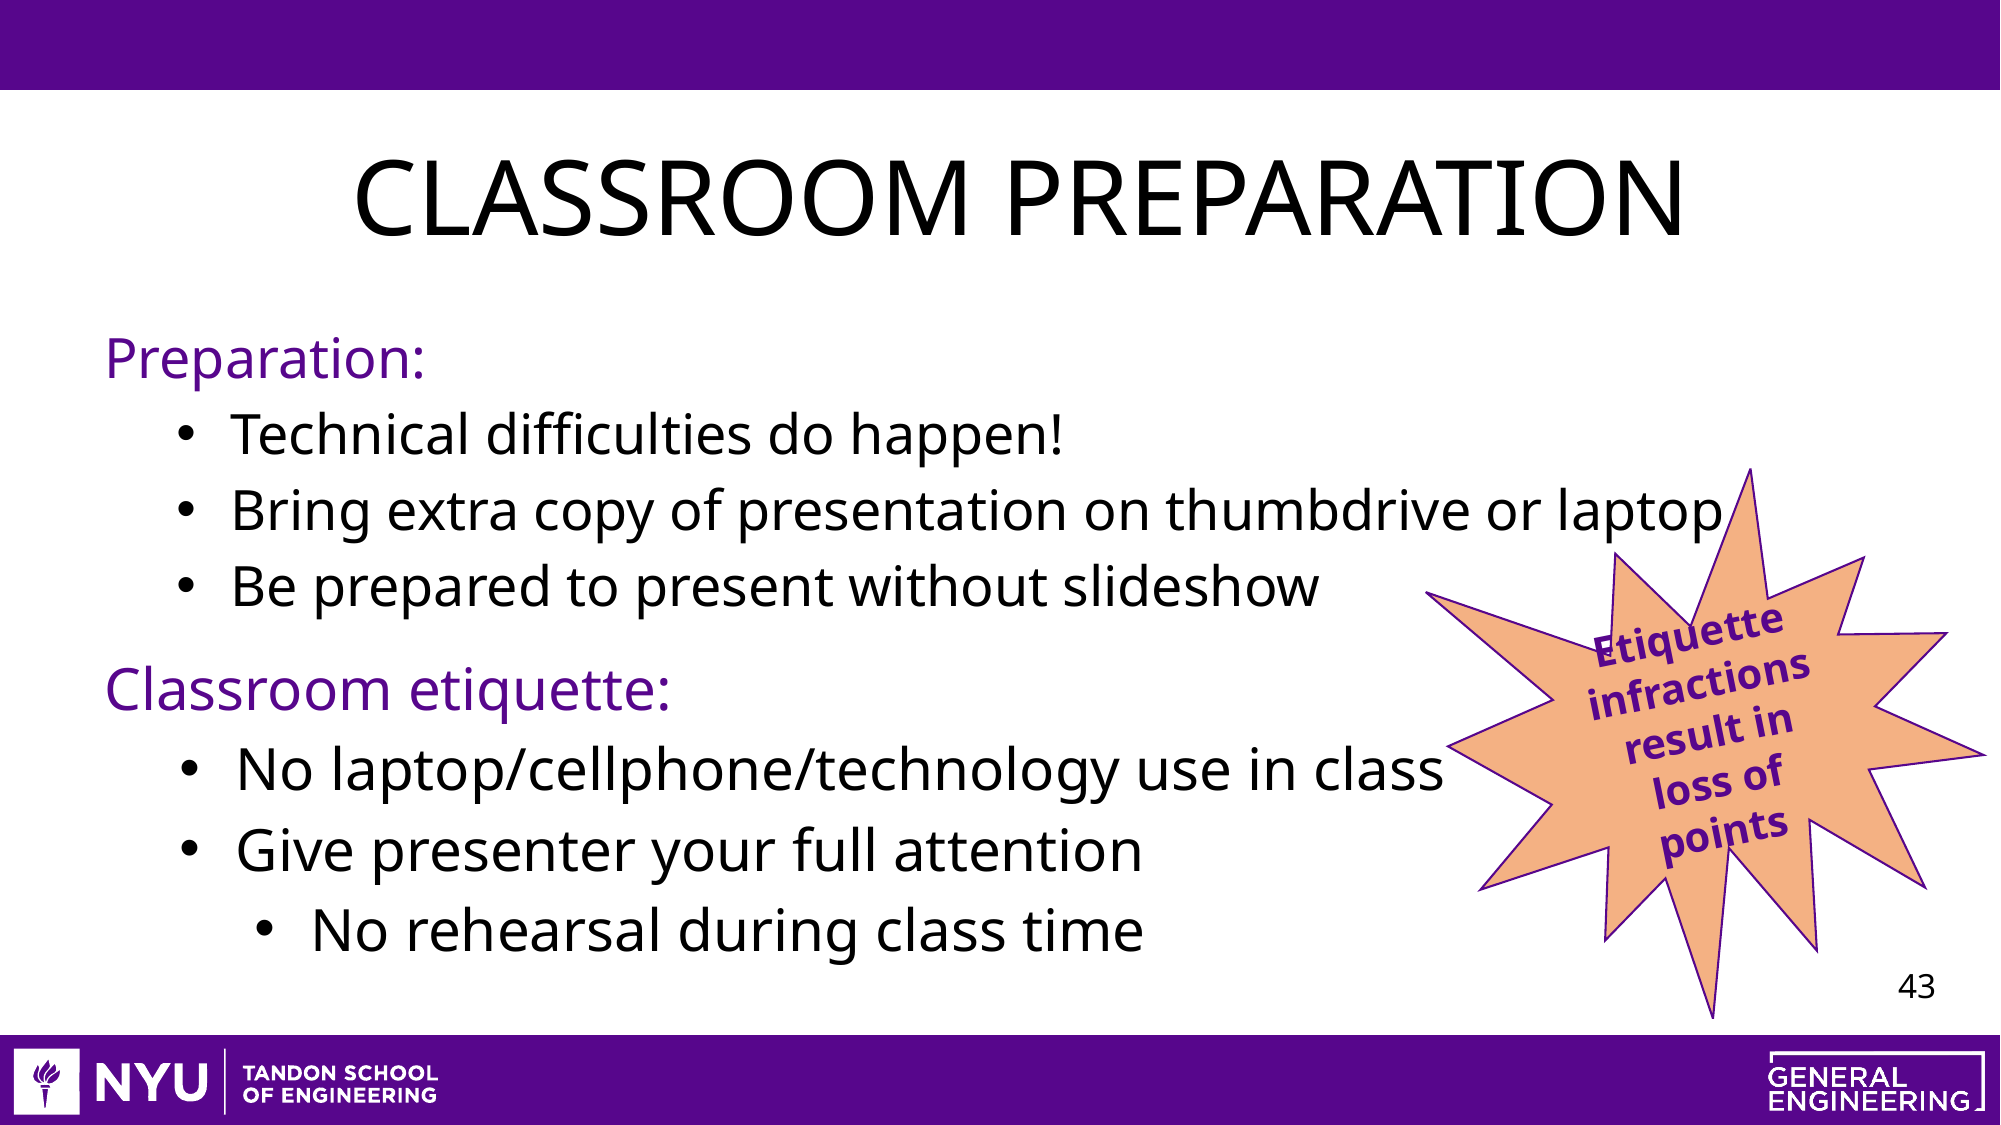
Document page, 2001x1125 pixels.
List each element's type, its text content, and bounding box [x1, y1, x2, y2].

text_box [0, 1034, 2000, 1125]
picture [13, 1048, 438, 1115]
picture [1768, 1051, 1985, 1111]
subtitle Preparation: Technical difficulties do happen! Bring extra copy of presentation on thumbdrive or laptop Be prepared to present without slideshow [89, 219, 1756, 623]
text_box Etiquette infractions result in loss of points [1425, 468, 1988, 1019]
text_box Classroom etiquette: No laptop/cellphone/technology use in class Give presenter your full attention No rehearsal during class time [89, 547, 1627, 977]
text_box 43 [1802, 958, 1951, 1013]
title CLASSROOM PREPARATION [89, 107, 1953, 266]
text_box [0, 0, 2000, 91]
